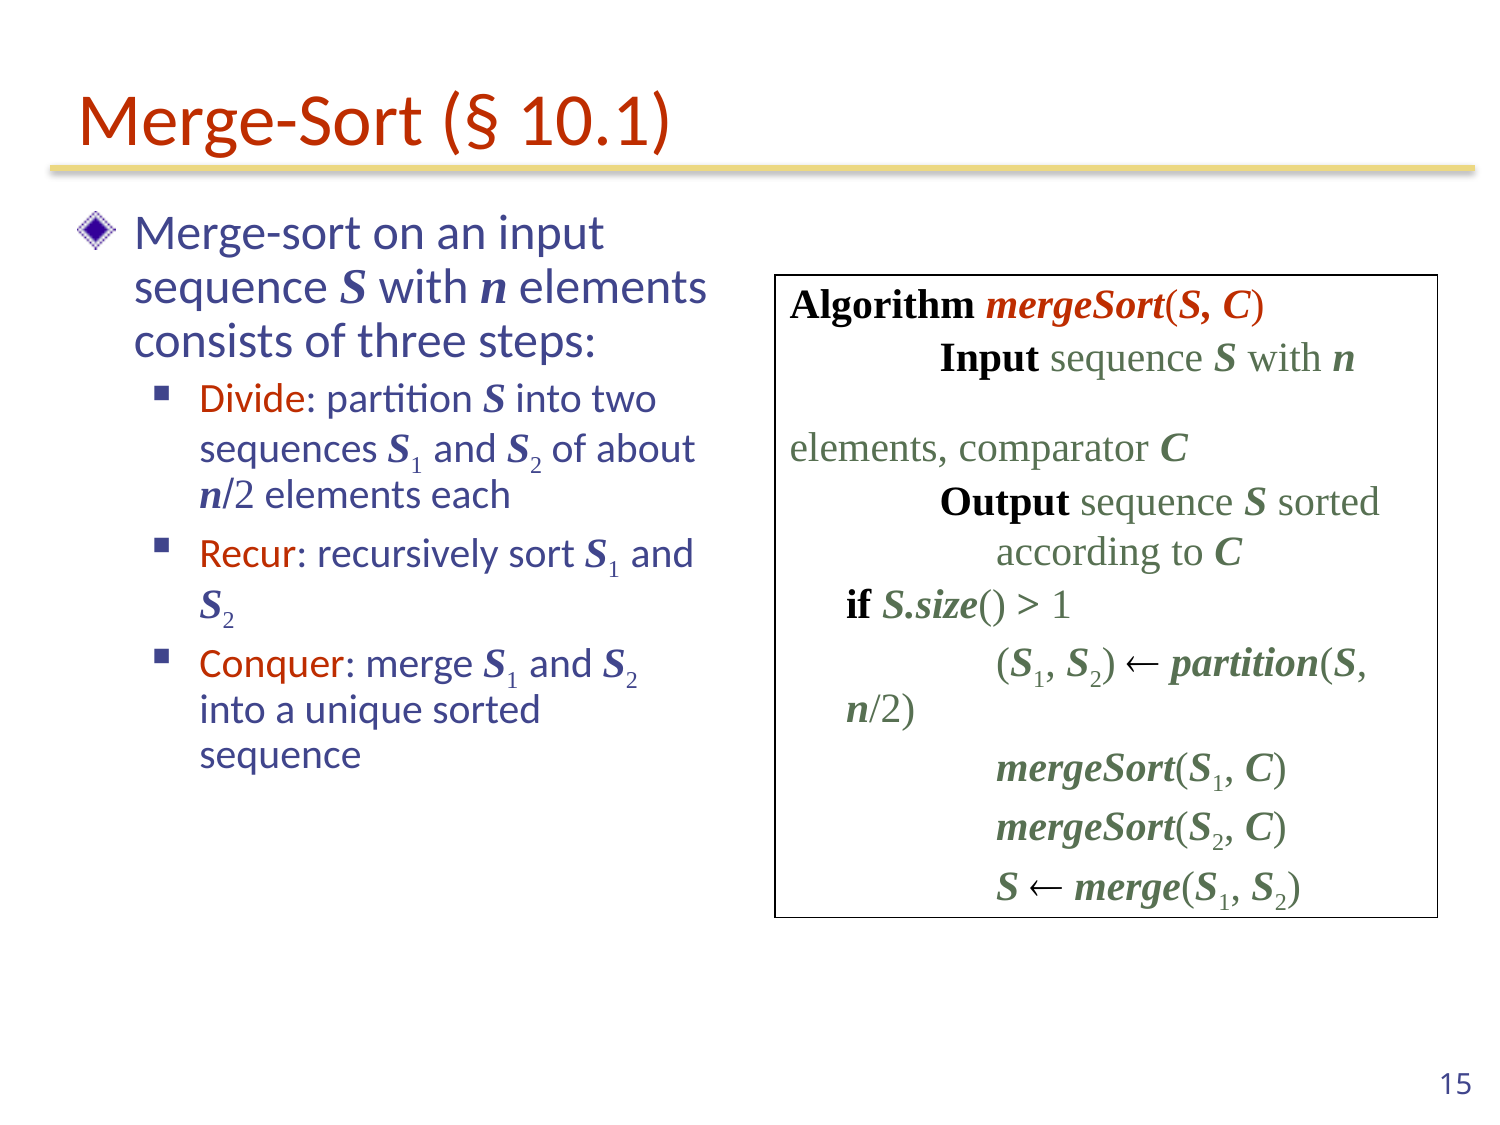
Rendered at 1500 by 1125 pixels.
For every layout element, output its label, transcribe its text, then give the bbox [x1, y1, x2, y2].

list Merge-sort on an input sequence S with n elements consists of three steps: Divide: partition S into two sequences S1 and S2 of about n/2 elements each Recur: recursively sort S1 and S2 Conquer: merge S1 and S2 into a unique sorted sequence [62, 198, 726, 1063]
title Merge-Sort (§ 10.1) [62, 49, 1463, 168]
picture [77, 211, 116, 250]
slide_number 15 [1175, 1037, 1488, 1113]
text_box Algorithm mergeSort(S, C) Input sequence S with n elements, comparator C Output sequence S sorted according to C if S.size() > 1 (S1, S2)  partition(S, n/2) mergeSort(S1, C) mergeSort(S2, C) S  merge(S1, S2) [774, 274, 1438, 918]
